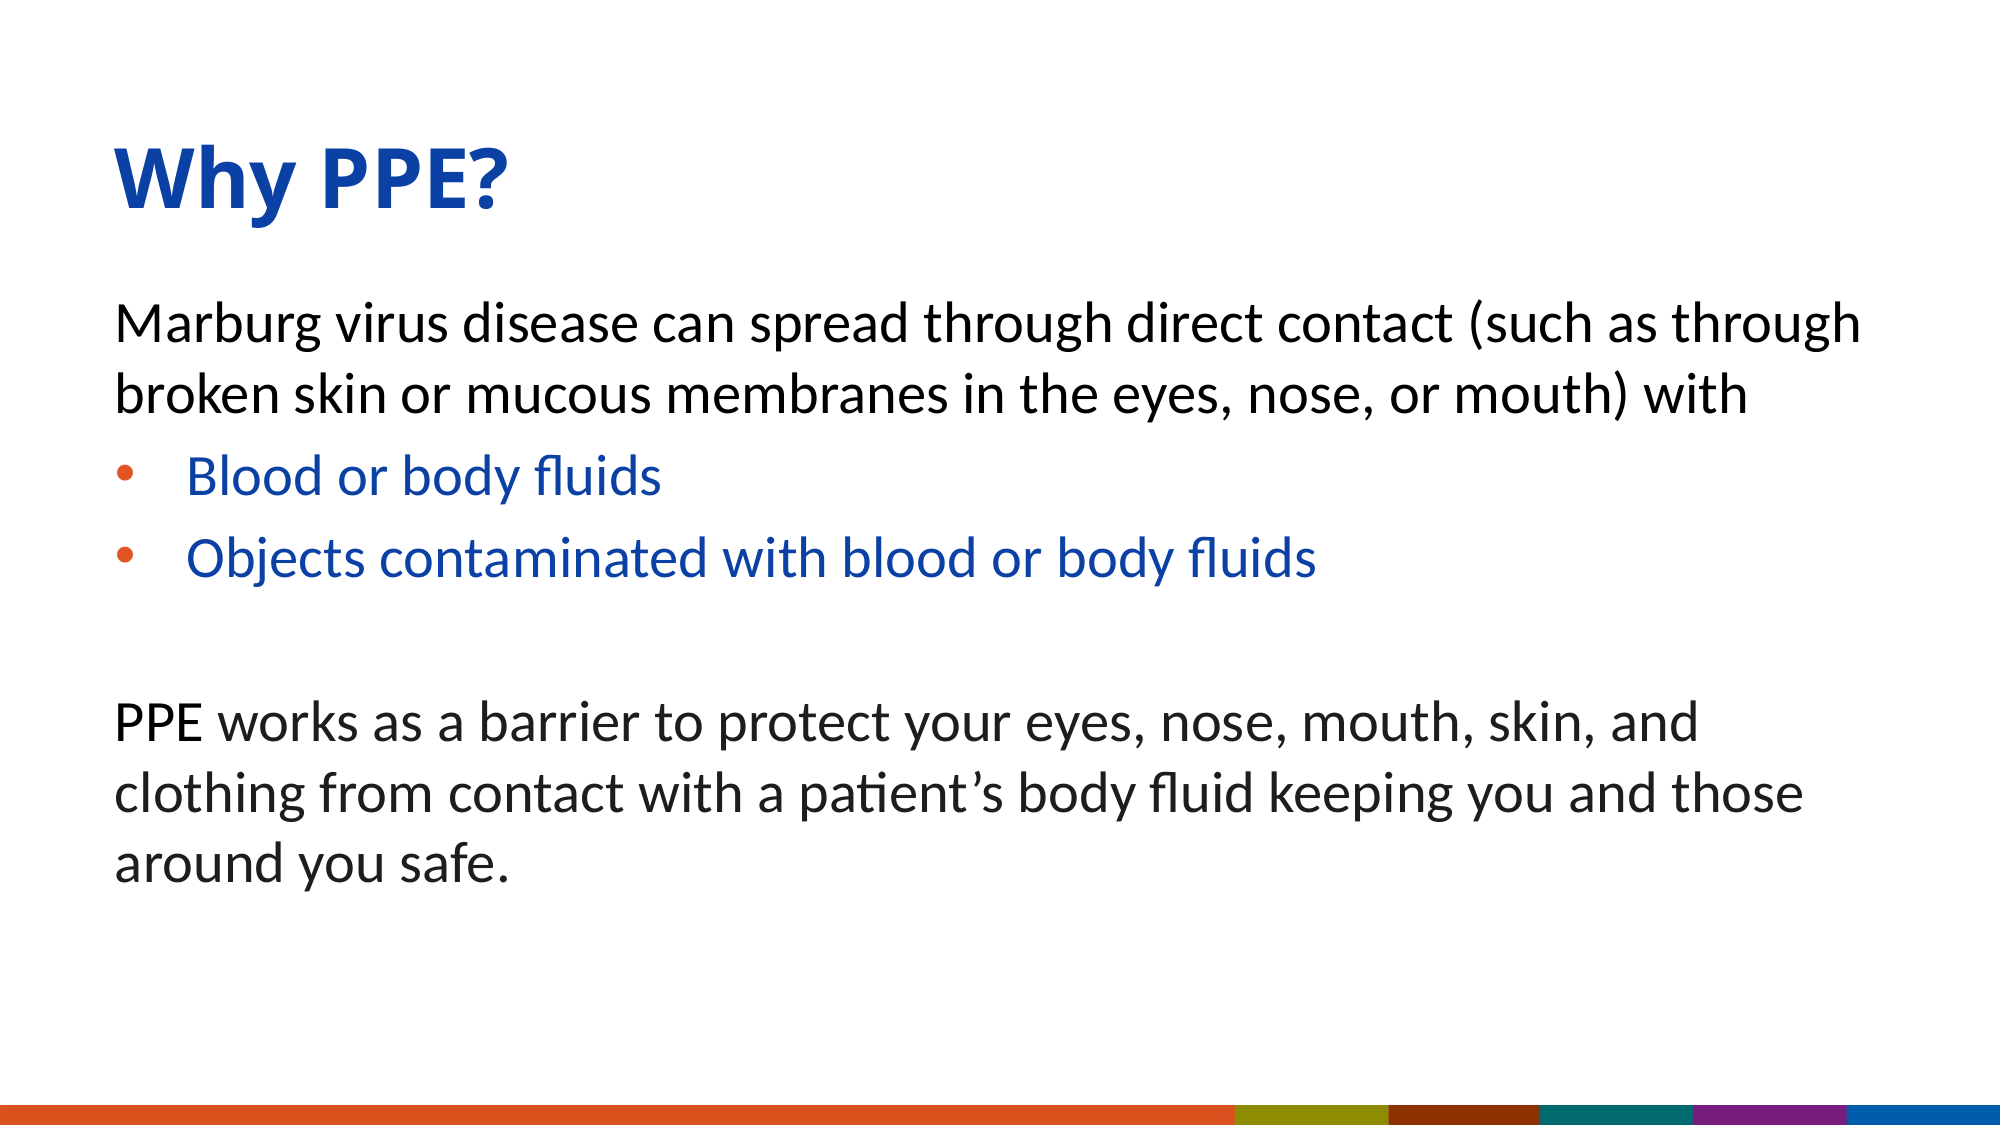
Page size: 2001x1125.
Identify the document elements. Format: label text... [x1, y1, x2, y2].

list Marburg virus disease can spread through direct contact (such as through broken skin or mucous membranes in the eyes, nose, or mouth) with Blood or body fluids Objects contaminated with blood or body fluids PPE works as a barrier to protect your eyes, nose, mouth, skin, and clothing from contact with a patient’s body fluid keeping you and those around you safe. [99, 276, 1900, 962]
picture [0, 1105, 2000, 1125]
title Why PPE? [99, 45, 1900, 233]
